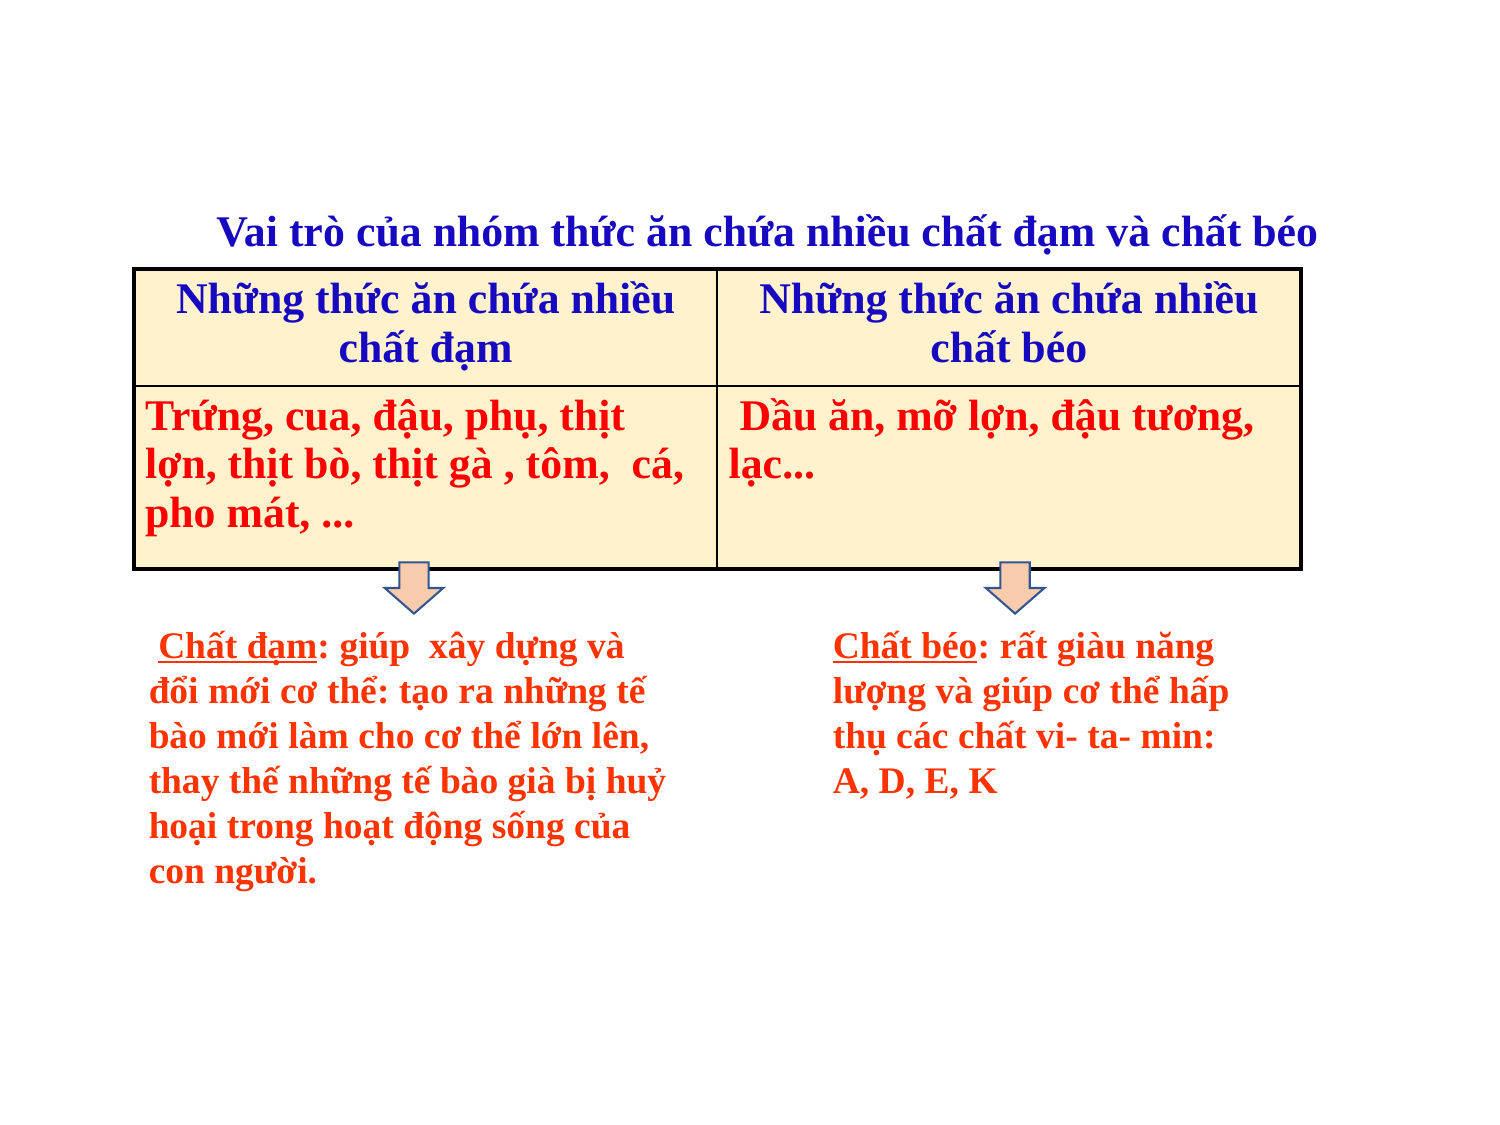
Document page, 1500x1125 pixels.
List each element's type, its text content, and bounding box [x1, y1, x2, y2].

text_box [983, 561, 1048, 615]
table_cell Dầu ăn, mỡ lợn, đậu tương, lạc... [718, 387, 1299, 567]
table_cell Trứng, cua, đậu, phụ, thịt lợn, thịt bò, thịt gà , tôm, cá, pho mát, ... [136, 387, 716, 567]
text_box [381, 561, 447, 615]
table_header Những thức ăn chứa nhiều chất đạm [136, 271, 716, 385]
text_box Chất béo: rất giàu năng lượng và giúp cơ thể hấp thụ các chất vi- ta- min: A, D, E, K [818, 613, 1271, 809]
text_box Chất đạm: giúp xây dựng và đổi mới cơ thể: tạo ra những tế bào mới làm cho cơ thể lớn lên, thay thế những tế bào già bị huỷ hoại trong hoạt động sống của con người. [133, 613, 682, 899]
text_box Vai trò của nhóm thức ăn chứa nhiều chất đạm và chất béo [201, 195, 1346, 263]
table_header Những thức ăn chứa nhiều chất béo [718, 271, 1299, 385]
